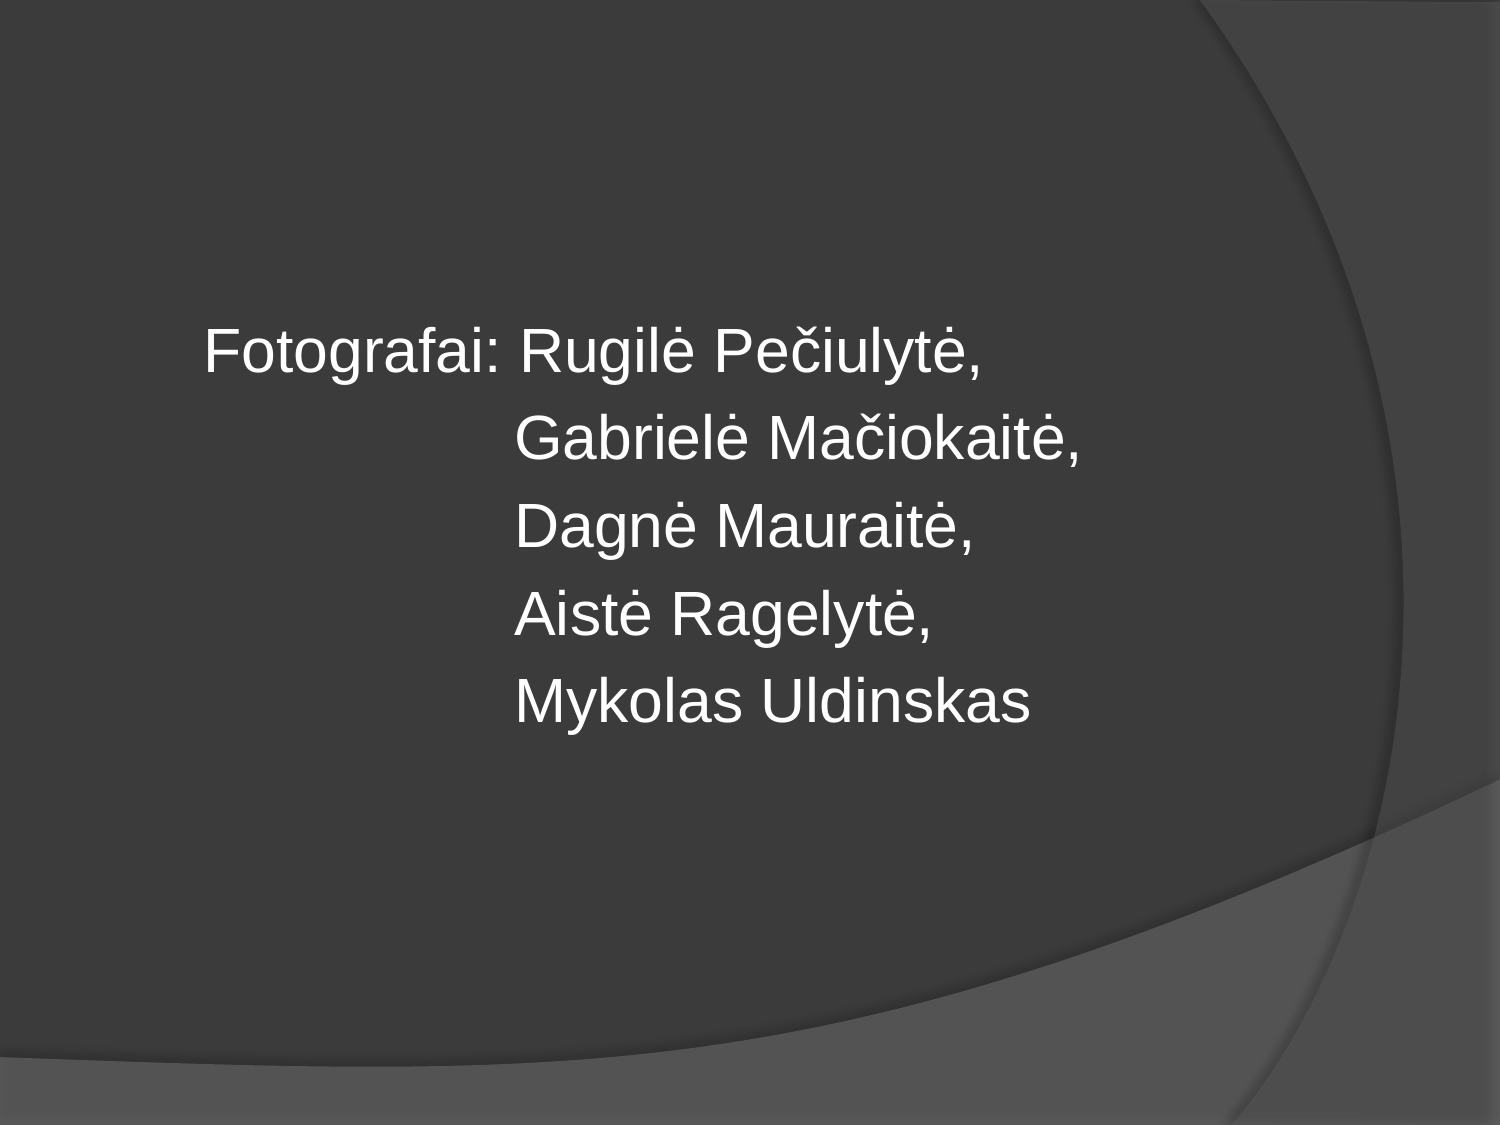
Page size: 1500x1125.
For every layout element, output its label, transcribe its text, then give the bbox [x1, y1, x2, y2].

list Fotografai: Rugilė Pečiulytė, Gabrielė Mačiokaitė, Dagnė Mauraitė, Aistė Ragelytė, Mykolas Uldinskas [183, 302, 1408, 1046]
